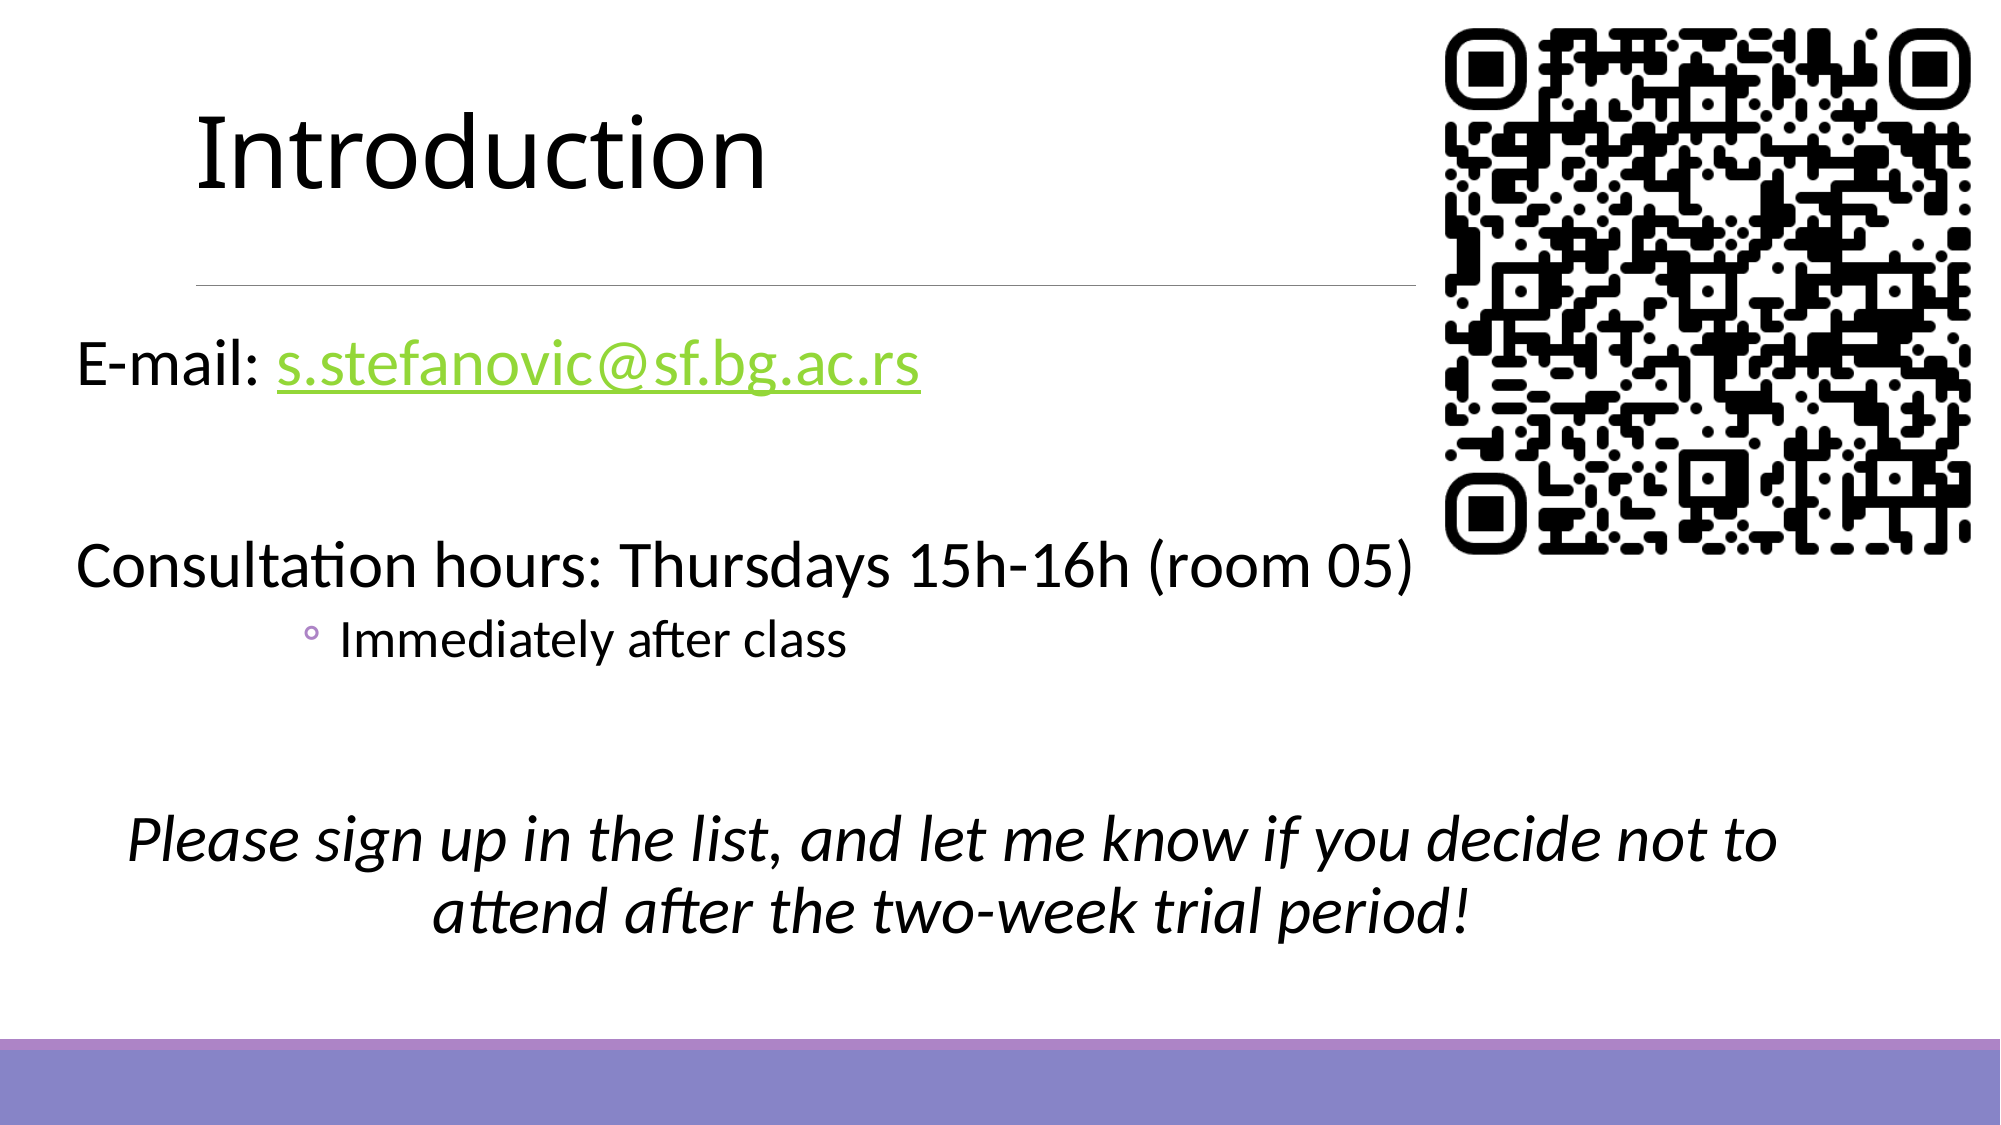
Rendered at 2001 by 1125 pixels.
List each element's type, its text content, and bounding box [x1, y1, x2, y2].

picture [1415, 0, 2000, 585]
title Introduction [180, 47, 1412, 217]
list E-mail: s.stefanovic@sf.bg.ac.rs Consultation hours: Thursdays 15h-16h (room 05) Immediately after class Please sign up in the list, and let me know if you decide not to attend after the two-week trial period! [61, 320, 1830, 963]
